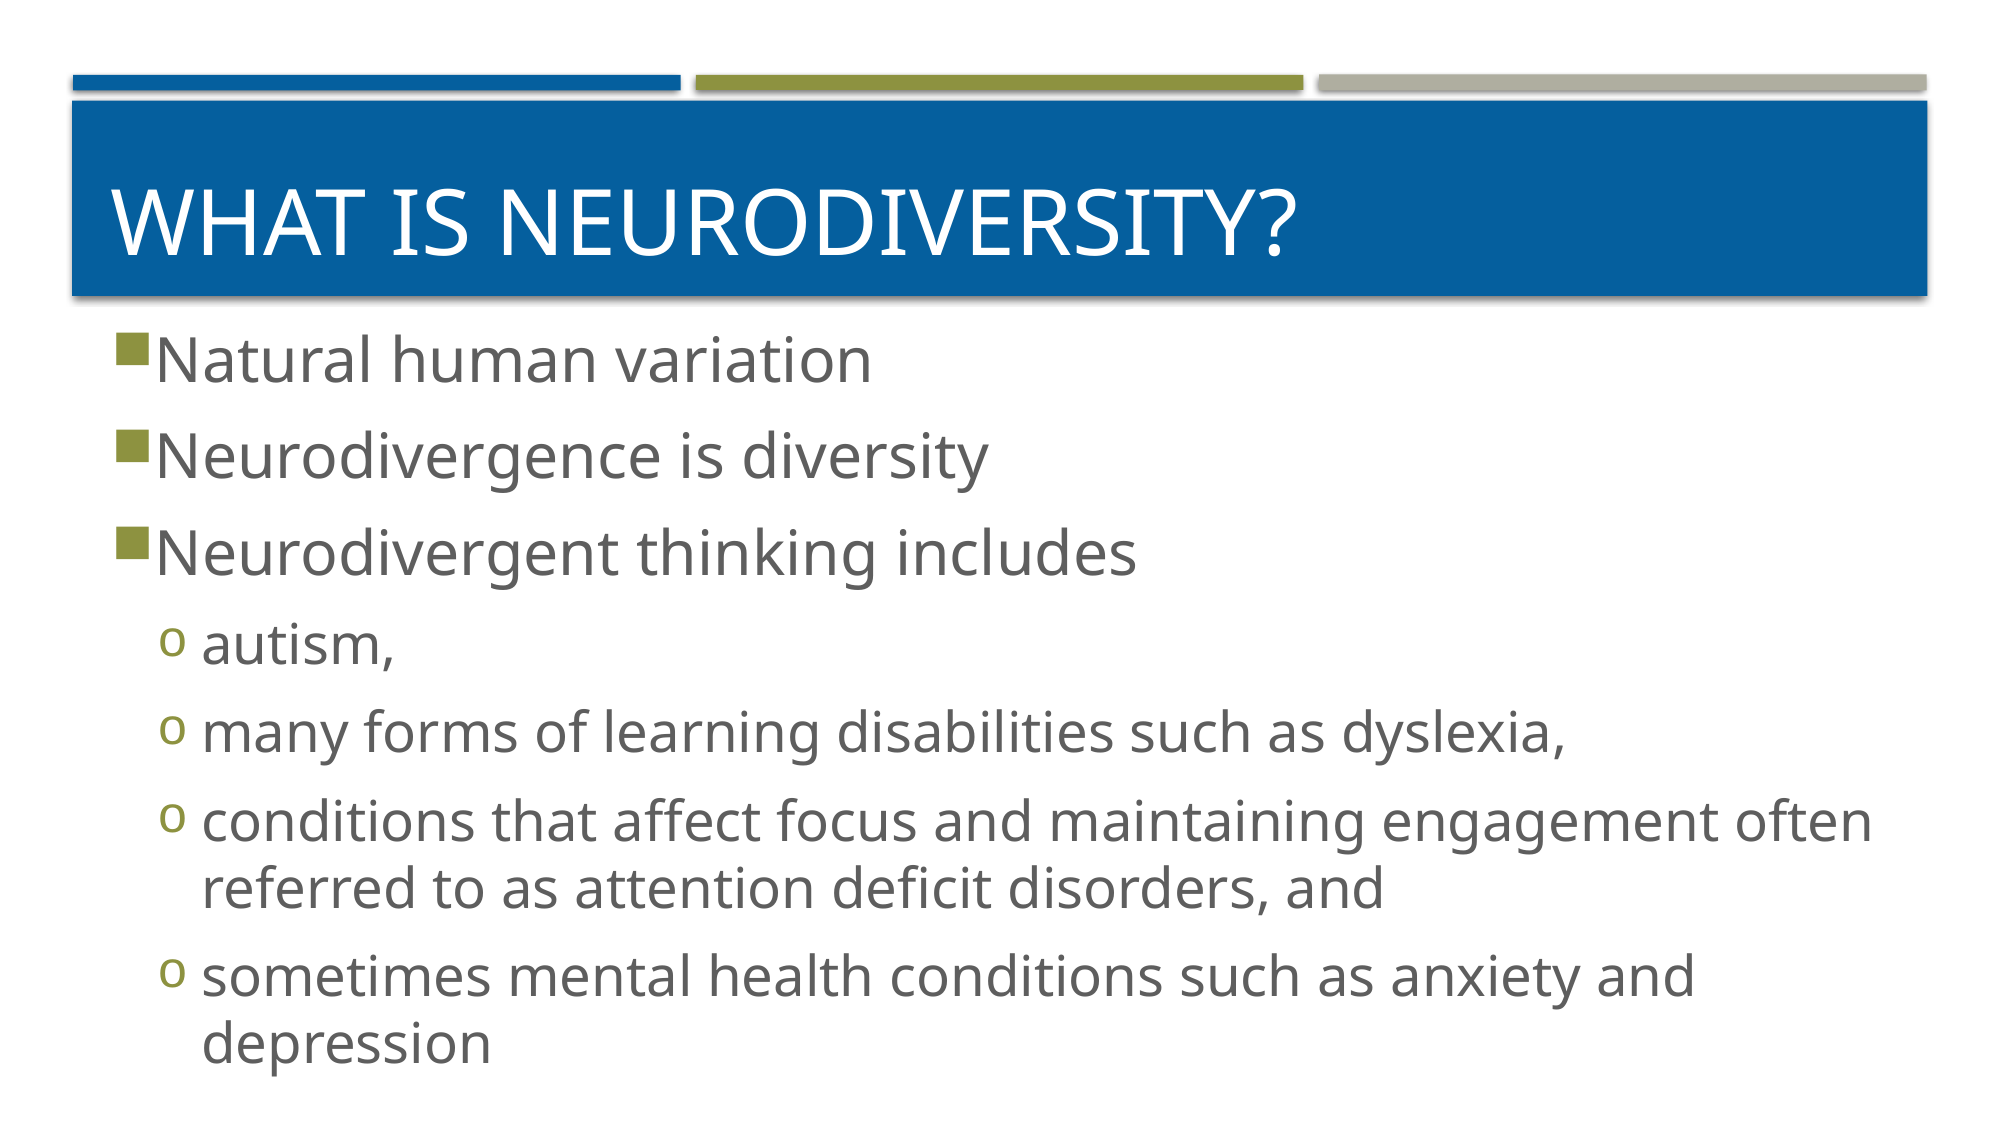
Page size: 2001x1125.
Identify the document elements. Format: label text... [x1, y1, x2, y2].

title What is neurodiversity? [95, 115, 1905, 282]
list Natural human variation Neurodivergence is diversity Neurodivergent thinking includes autism, many forms of learning disabilities such as dyslexia, conditions that affect focus and maintaining engagement often referred to as attention deficit disorders, and sometimes mental health conditions such as anxiety and depression [95, 311, 1905, 1084]
